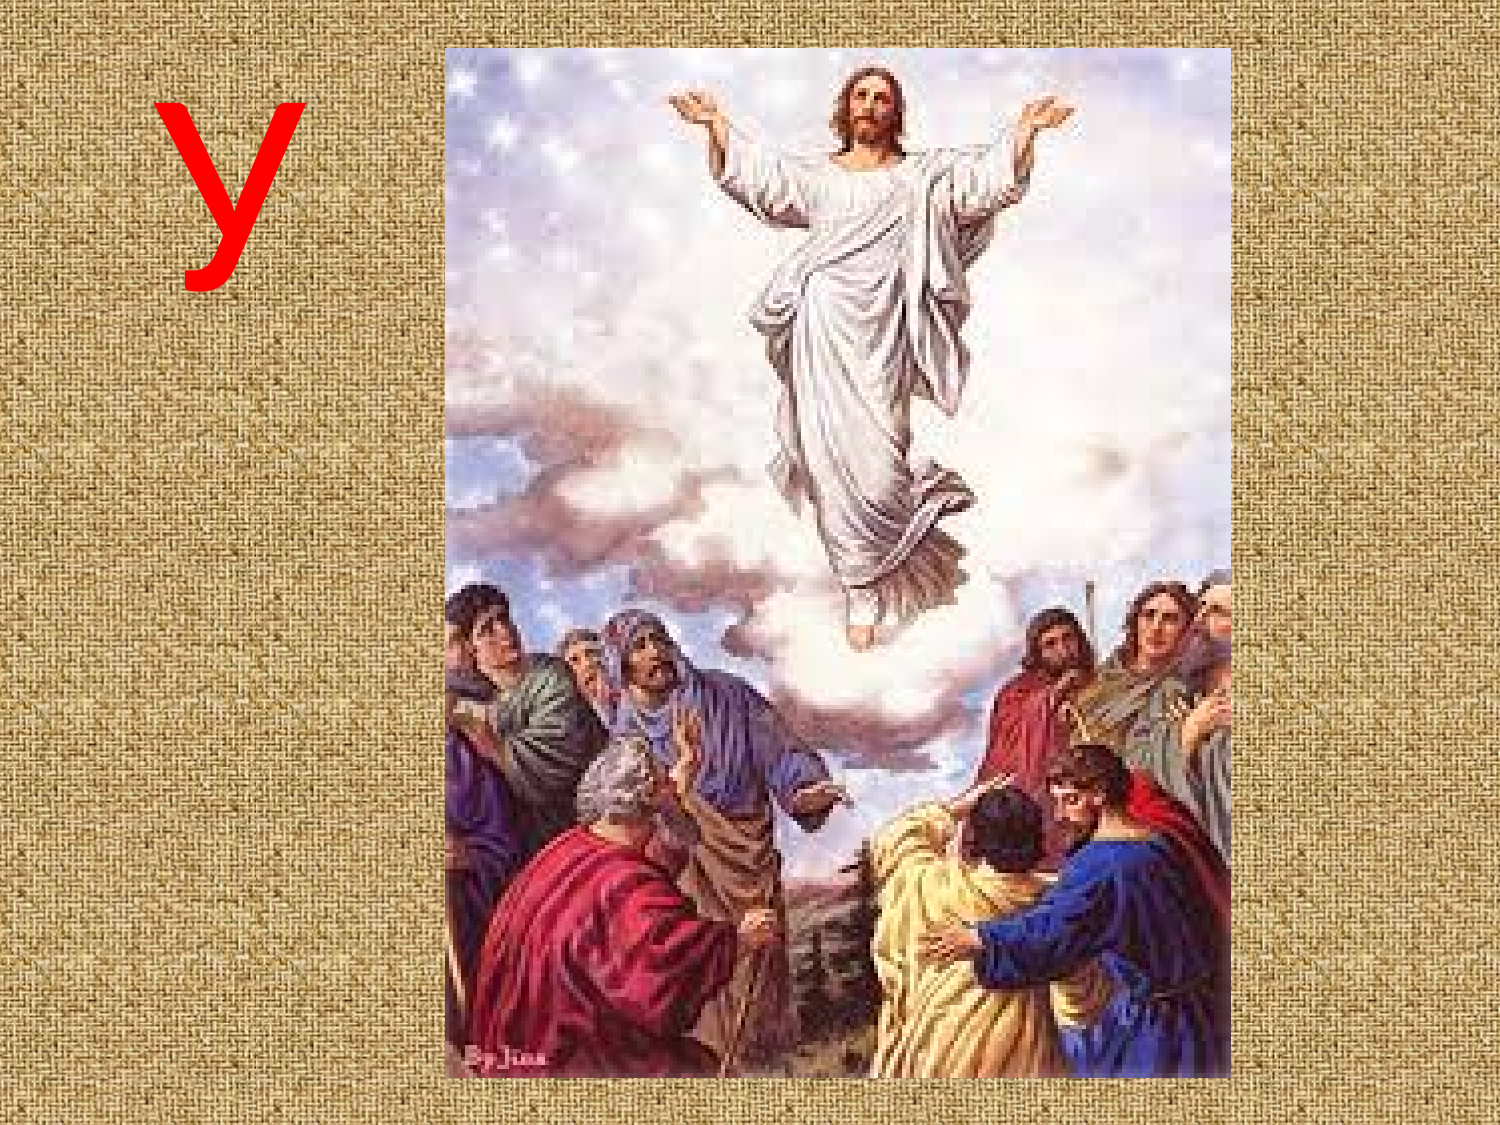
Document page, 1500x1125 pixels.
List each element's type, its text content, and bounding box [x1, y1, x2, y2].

title У [75, 0, 387, 357]
picture [0, 0, 1500, 1125]
